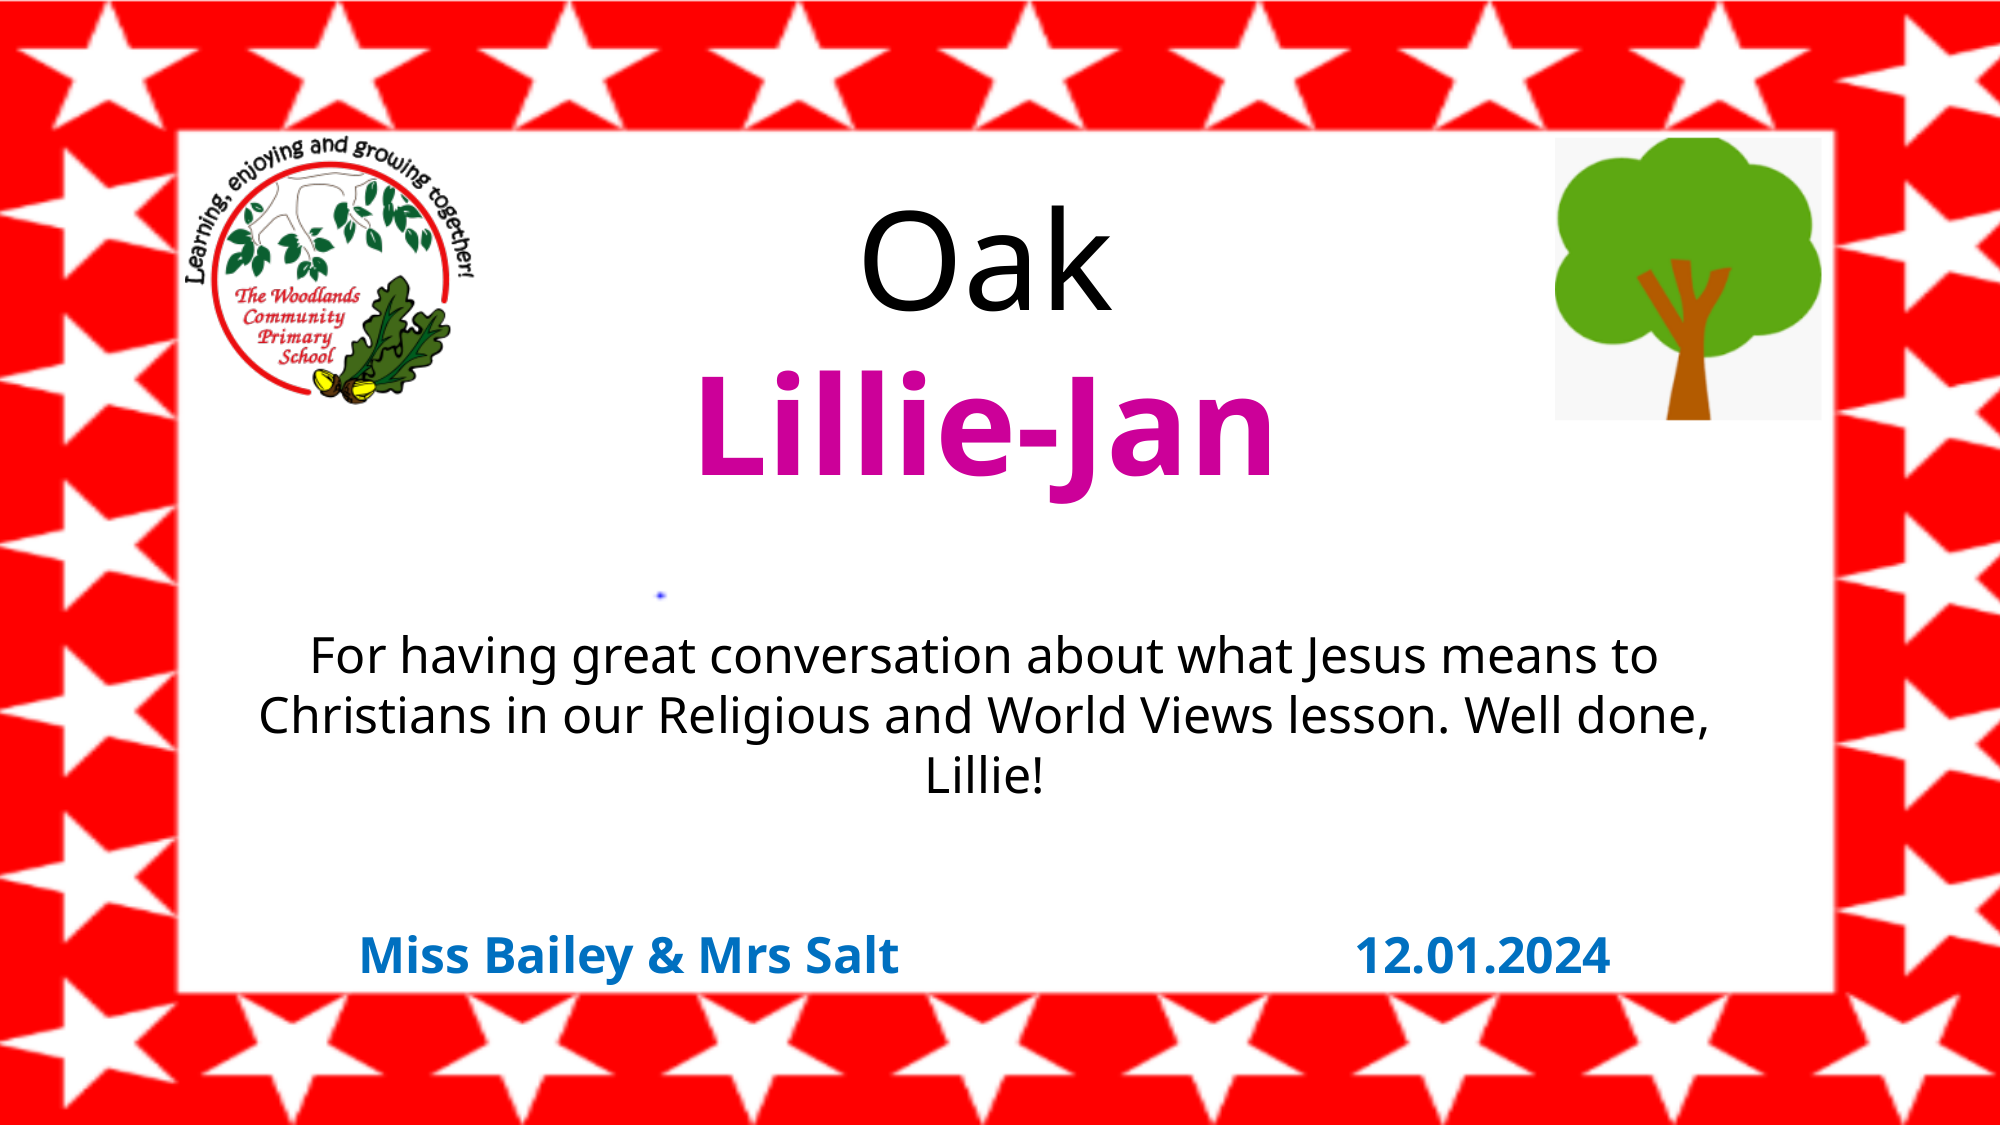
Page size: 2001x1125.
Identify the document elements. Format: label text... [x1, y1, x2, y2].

text_box Oak Lillie-Jan For having great conversation about what Jesus means to Christians in our Religious and World Views lesson. Well done, Lillie! Miss Bailey & Mrs Salt 12.01.2024 [185, 405, 437, 1051]
text_box Oak Lillie-Jan For having great conversation about what Jesus means to Christians in our Religious and World Views lesson. Well done, Lillie! Miss Bailey & Mrs Salt 12.01.2024 [1563, 422, 1785, 1051]
picture [0, 0, 2000, 1125]
